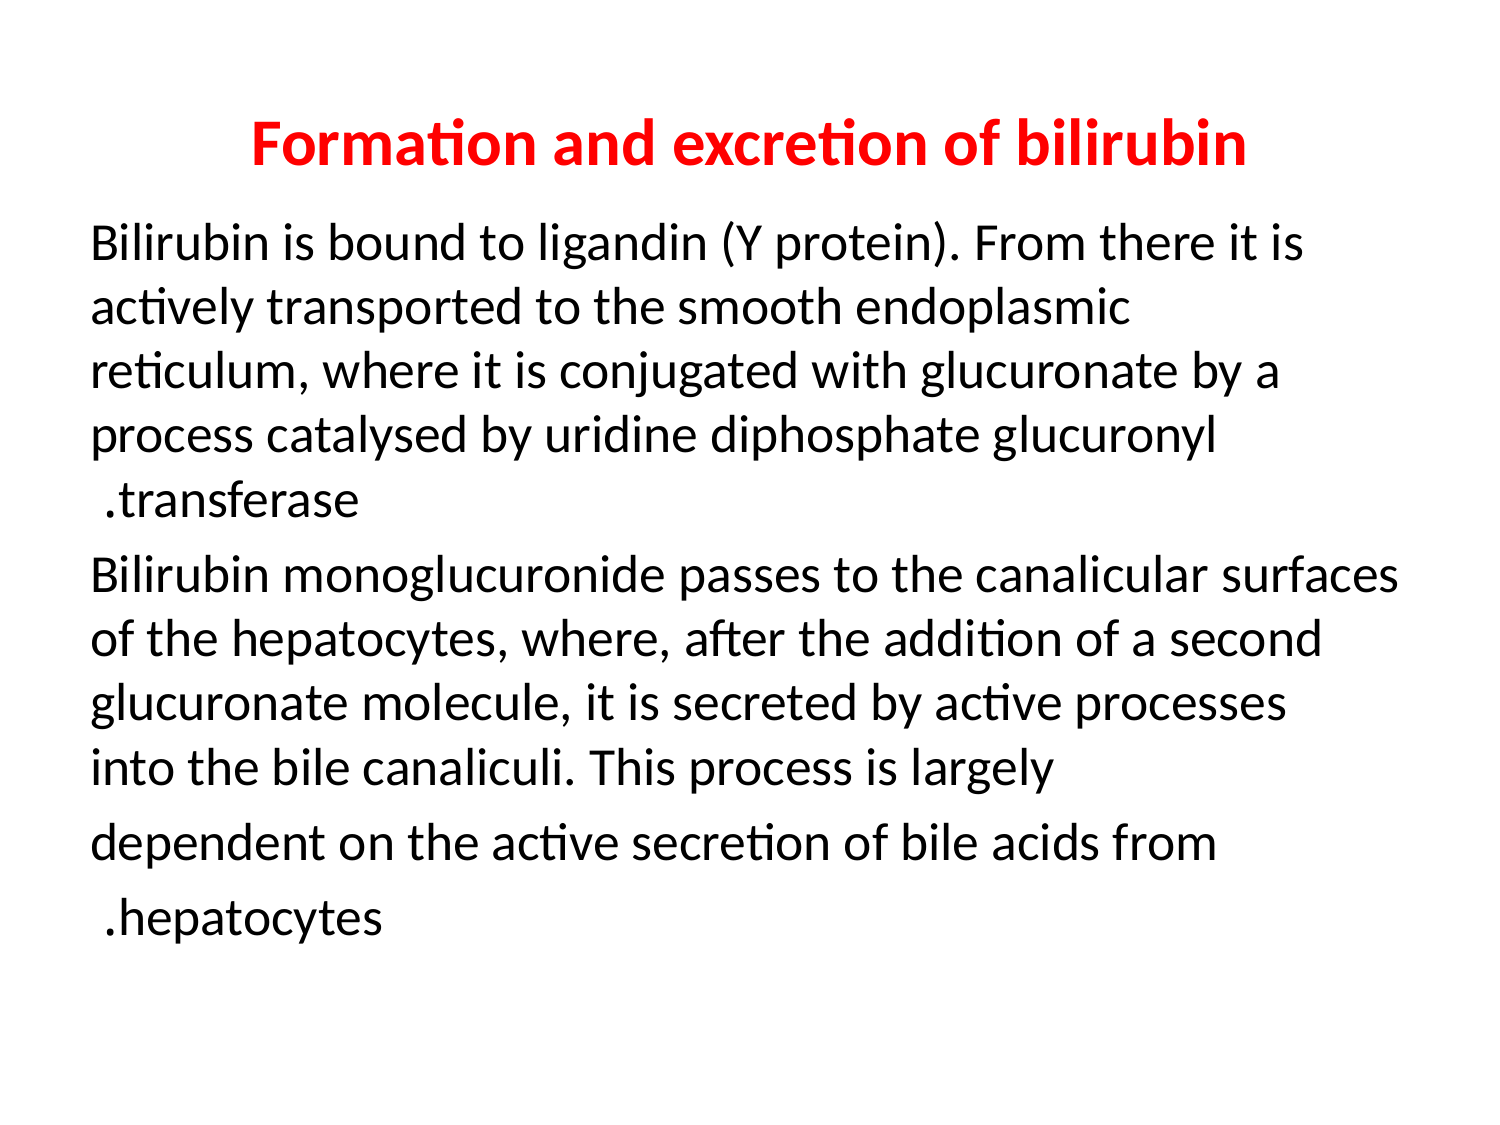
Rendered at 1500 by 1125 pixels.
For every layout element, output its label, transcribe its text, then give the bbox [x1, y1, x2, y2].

list Bilirubin is bound to ligandin (Y protein). From there it is actively transported to the smooth endoplasmic reticulum, where it is conjugated with glucuronate by a process catalysed by uridine diphosphate glucuronyl transferase. Bilirubin monoglucuronide passes to the canalicular surfaces of the hepatocytes, where, after the addition of a second glucuronate molecule, it is secreted by active processes into the bile canaliculi. This process is largely dependent on the active secretion of bile acids from hepatocytes. [75, 199, 1425, 1005]
title Formation and excretion of bilirubin [75, 45, 1425, 199]
